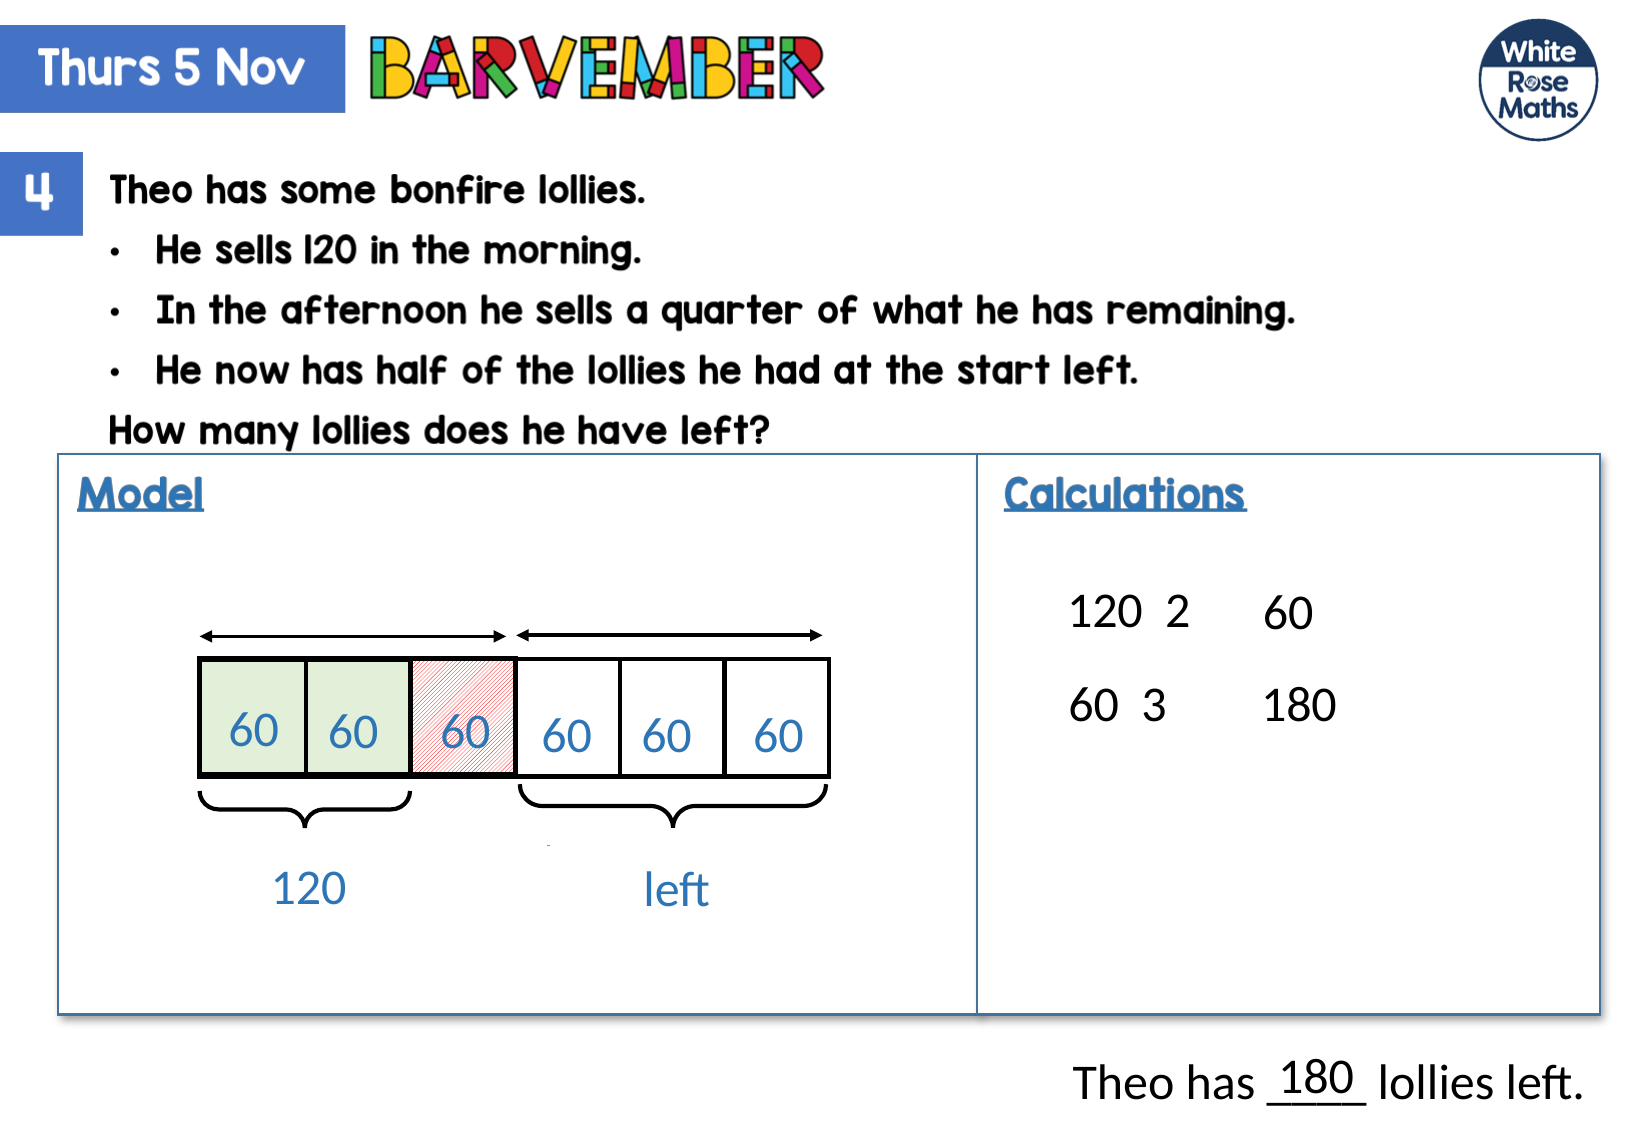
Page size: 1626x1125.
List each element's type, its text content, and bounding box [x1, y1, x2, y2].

text_box left [628, 818, 749, 924]
text_box [199, 657, 305, 775]
text_box 60 [313, 661, 408, 767]
text_box [519, 784, 827, 818]
text_box 180 [1263, 1005, 1369, 1111]
text_box 60 [526, 664, 622, 770]
text_box 60 [213, 659, 309, 764]
text_box Theo has ____ lollies left. [444, 1012, 1600, 1117]
text_box [619, 658, 723, 777]
text_box [199, 790, 411, 817]
text_box [410, 657, 517, 775]
text_box 120 [255, 817, 376, 923]
text_box [305, 657, 410, 775]
text_box 60 [738, 664, 833, 770]
picture [0, 151, 84, 244]
text_box 60 [626, 664, 722, 770]
text_box [514, 658, 619, 777]
text_box [723, 658, 830, 777]
picture [55, 150, 1537, 540]
picture [0, 17, 1600, 143]
text_box [57, 522, 975, 1016]
text_box [976, 453, 1601, 1016]
text_box 60 [425, 661, 520, 767]
